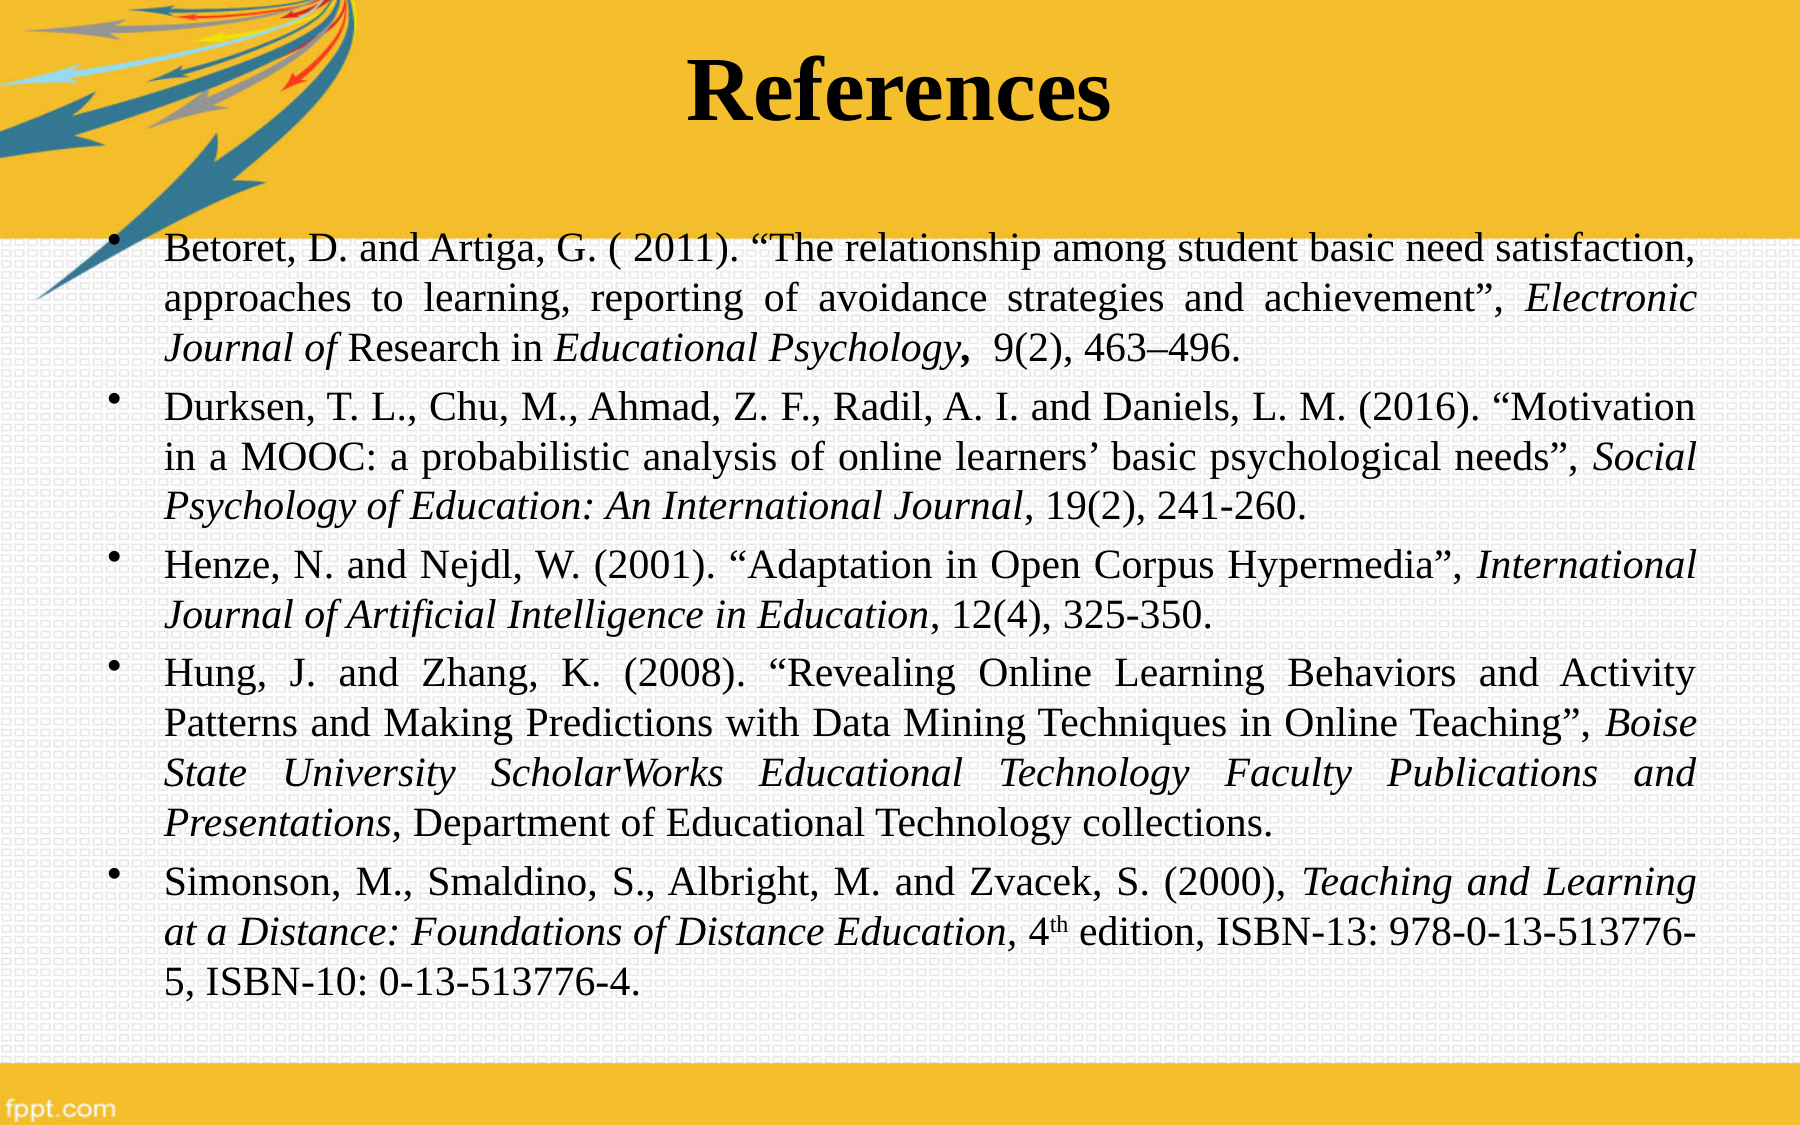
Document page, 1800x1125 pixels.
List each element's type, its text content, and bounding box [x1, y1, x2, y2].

picture [0, 0, 1800, 1125]
title References [89, 44, 1711, 233]
list Betoret, D. and Artiga, G. ( 2011). “The relationship among student basic need satisfaction, approaches to learning, reporting of avoidance strategies and achievement”, Electronic Journal of Research in Educational Psychology, 9(2), 463–496. Durksen, T. L., Chu, M., Ahmad, Z. F., Radil, A. I. and Daniels, L. M. (2016). “Motivation in a MOOC: a probabilistic analysis of online learners’ basic psychological needs”, Social Psychology of Education: An International Journal, 19(2), 241-260. Henze, N. and Nejdl, W. (2001). “Adaptation in Open Corpus Hypermedia”, International Journal of Artificial Intelligence in Education, 12(4), 325-350. Hung, J. and Zhang, K. (2008). “Revealing Online Learning Behaviors and Activity Patterns and Making Predictions with Data Mining Techniques in Online Teaching”, Boise State University ScholarWorks Educational Technology Faculty Publications and Presentations, Department of Educational Technology collections. Simonson, M., Smaldino, S., Albright, M. and Zvacek, S. (2000), Teaching and Learning at a Distance: Foundations of Distance Education, 4th edition, ISBN-13: 978-0-13-513776-5, ISBN-10: 0-13-513776-4. [92, 212, 1713, 956]
